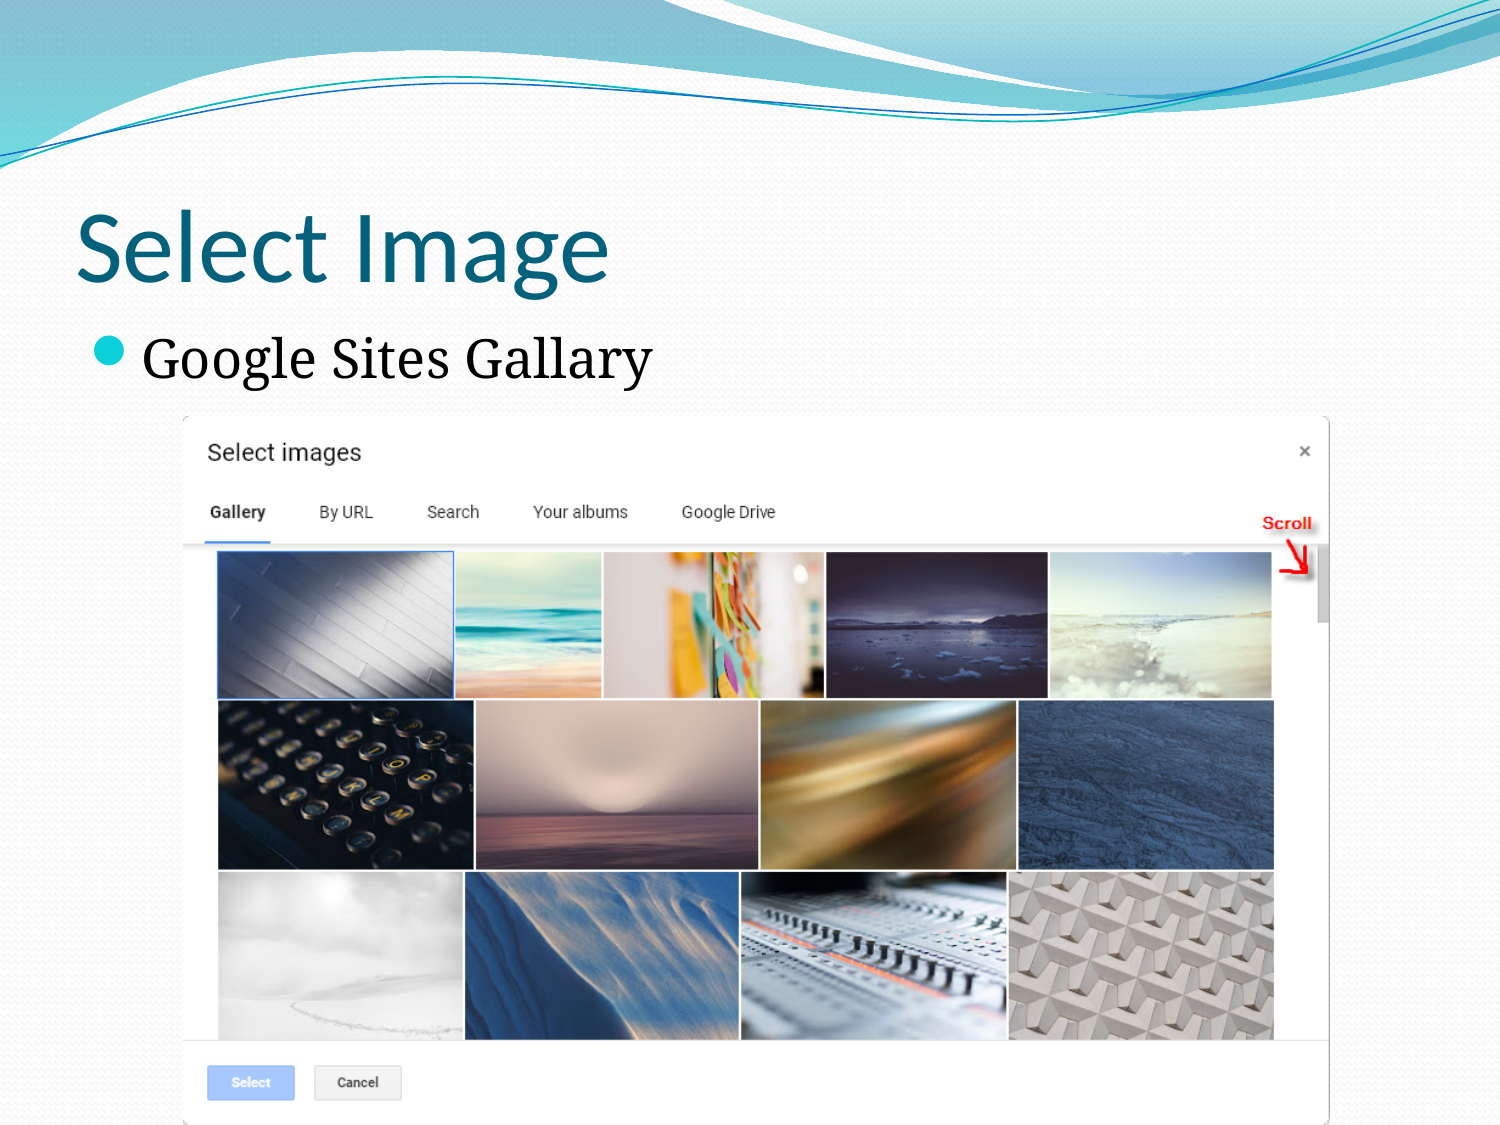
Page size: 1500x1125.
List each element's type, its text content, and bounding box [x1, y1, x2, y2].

list Google Sites Gallary [75, 317, 1425, 1038]
title Select Image [75, 115, 1425, 303]
picture [182, 416, 1330, 1125]
